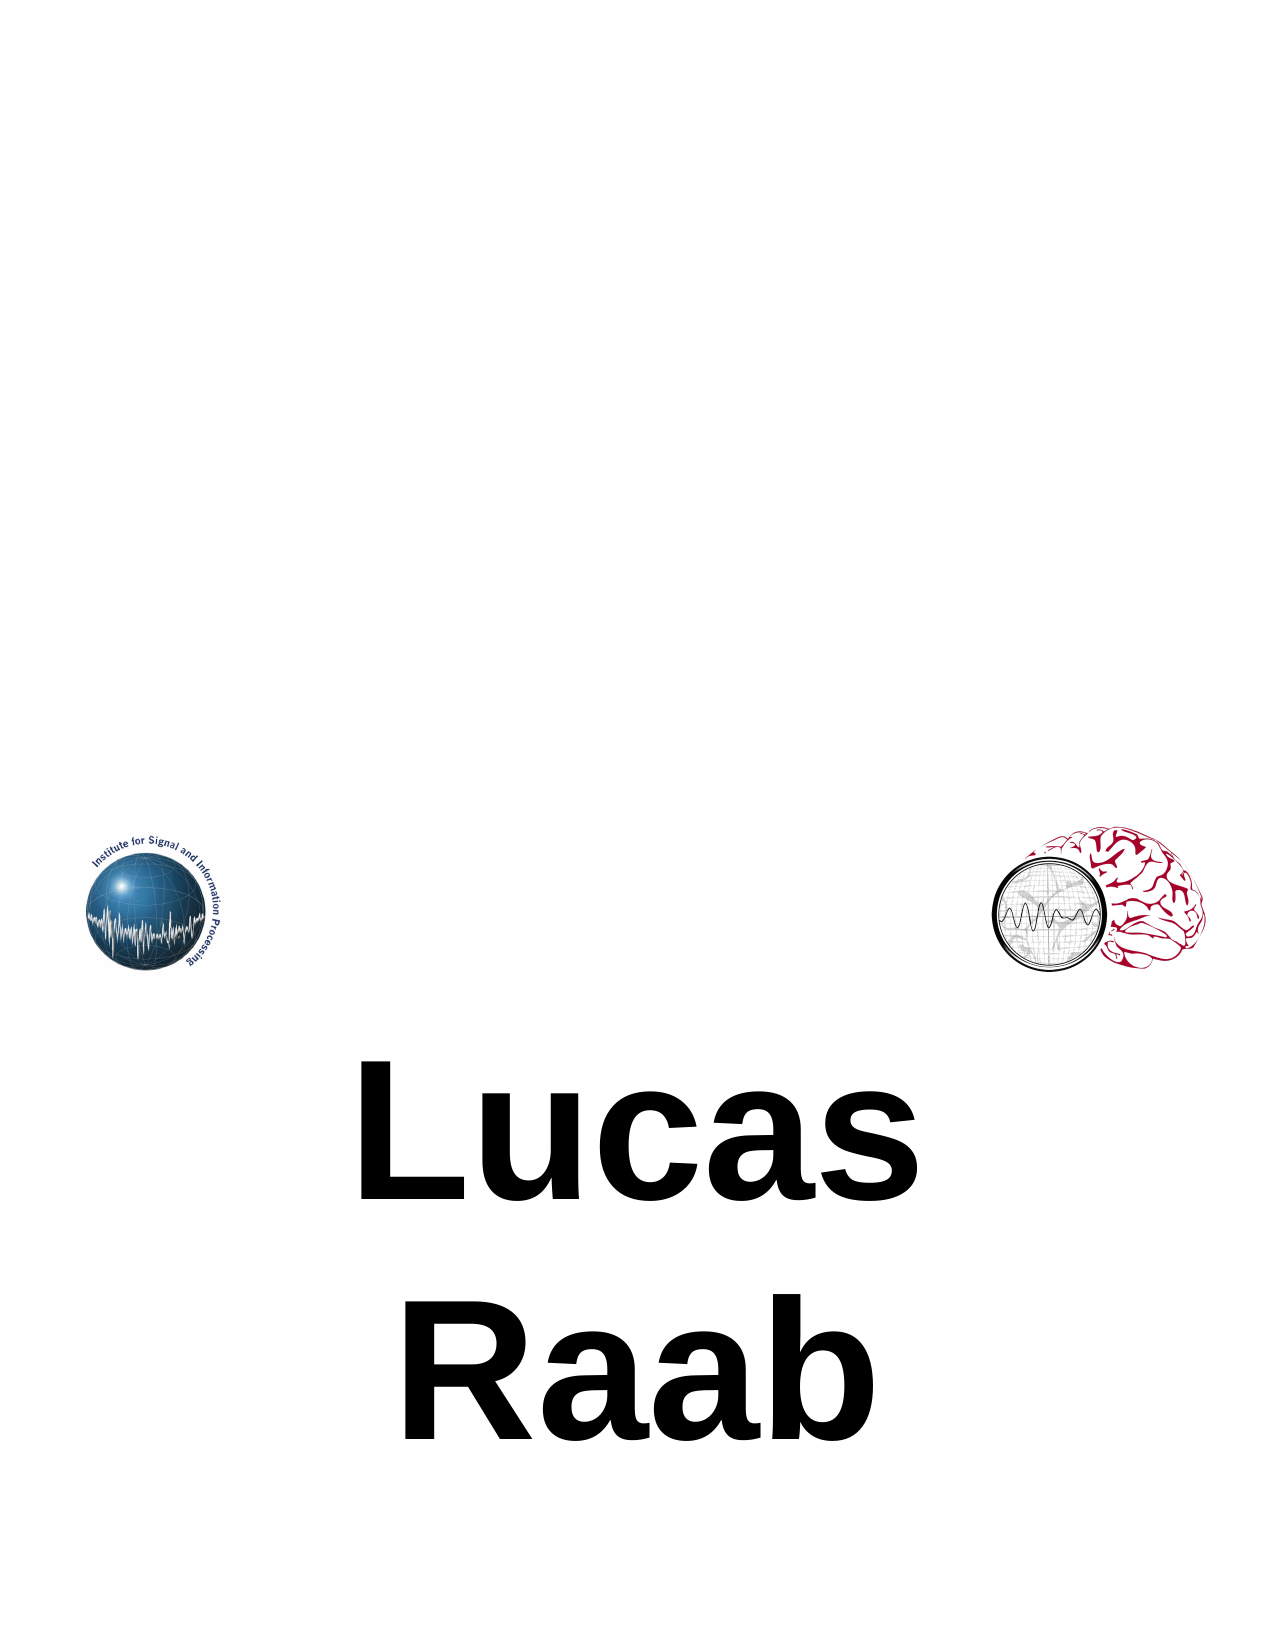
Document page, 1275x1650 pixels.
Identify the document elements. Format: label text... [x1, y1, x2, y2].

picture [74, 828, 231, 980]
text_box Lucas Raab [0, 828, 1275, 1650]
picture [989, 824, 1208, 976]
